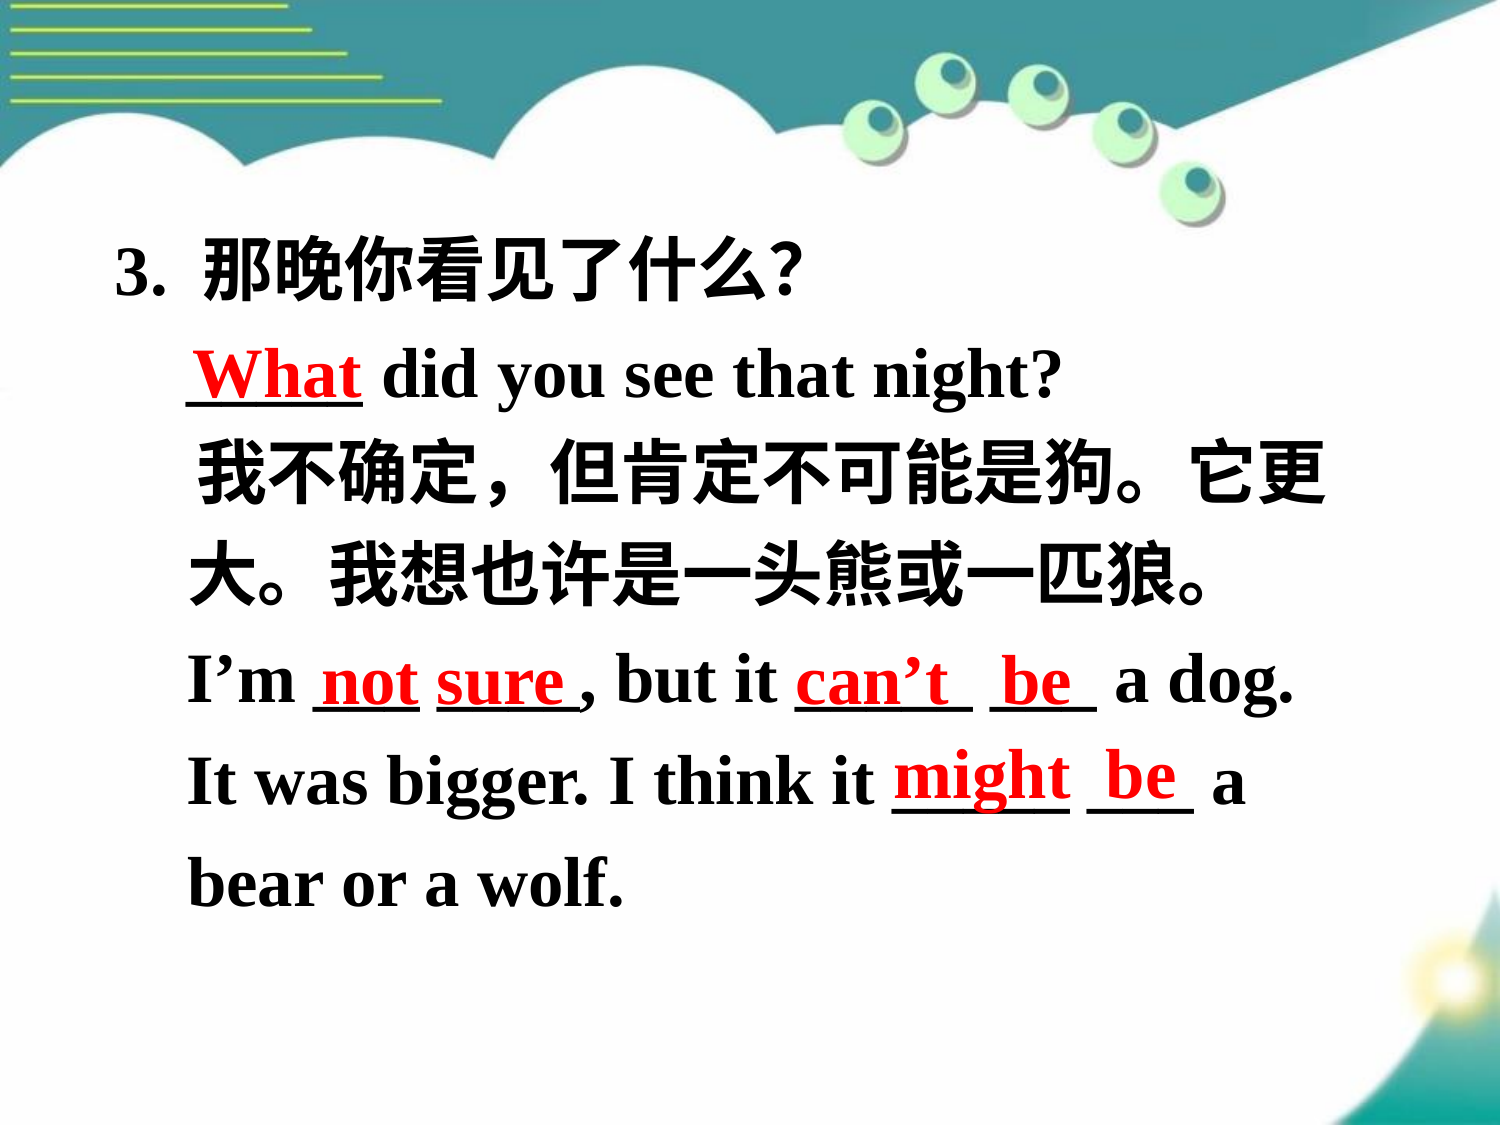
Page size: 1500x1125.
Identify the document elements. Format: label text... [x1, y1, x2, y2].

text_box not sure [288, 613, 674, 726]
text_box might be [878, 708, 1240, 821]
text_box What [177, 306, 480, 419]
text_box can’t be [780, 613, 1151, 726]
list 3. 那晚你看见了什么？ _____ did you see that night? 我不确定，但肯定不可能是狗。它更大。我想也许是一头熊或一匹狼。 I’m ___ ____, but it _____ ___ a dog. It was bigger. I think it _____ ___ a bear or a wolf. [99, 200, 1364, 968]
picture [0, 0, 1500, 1125]
